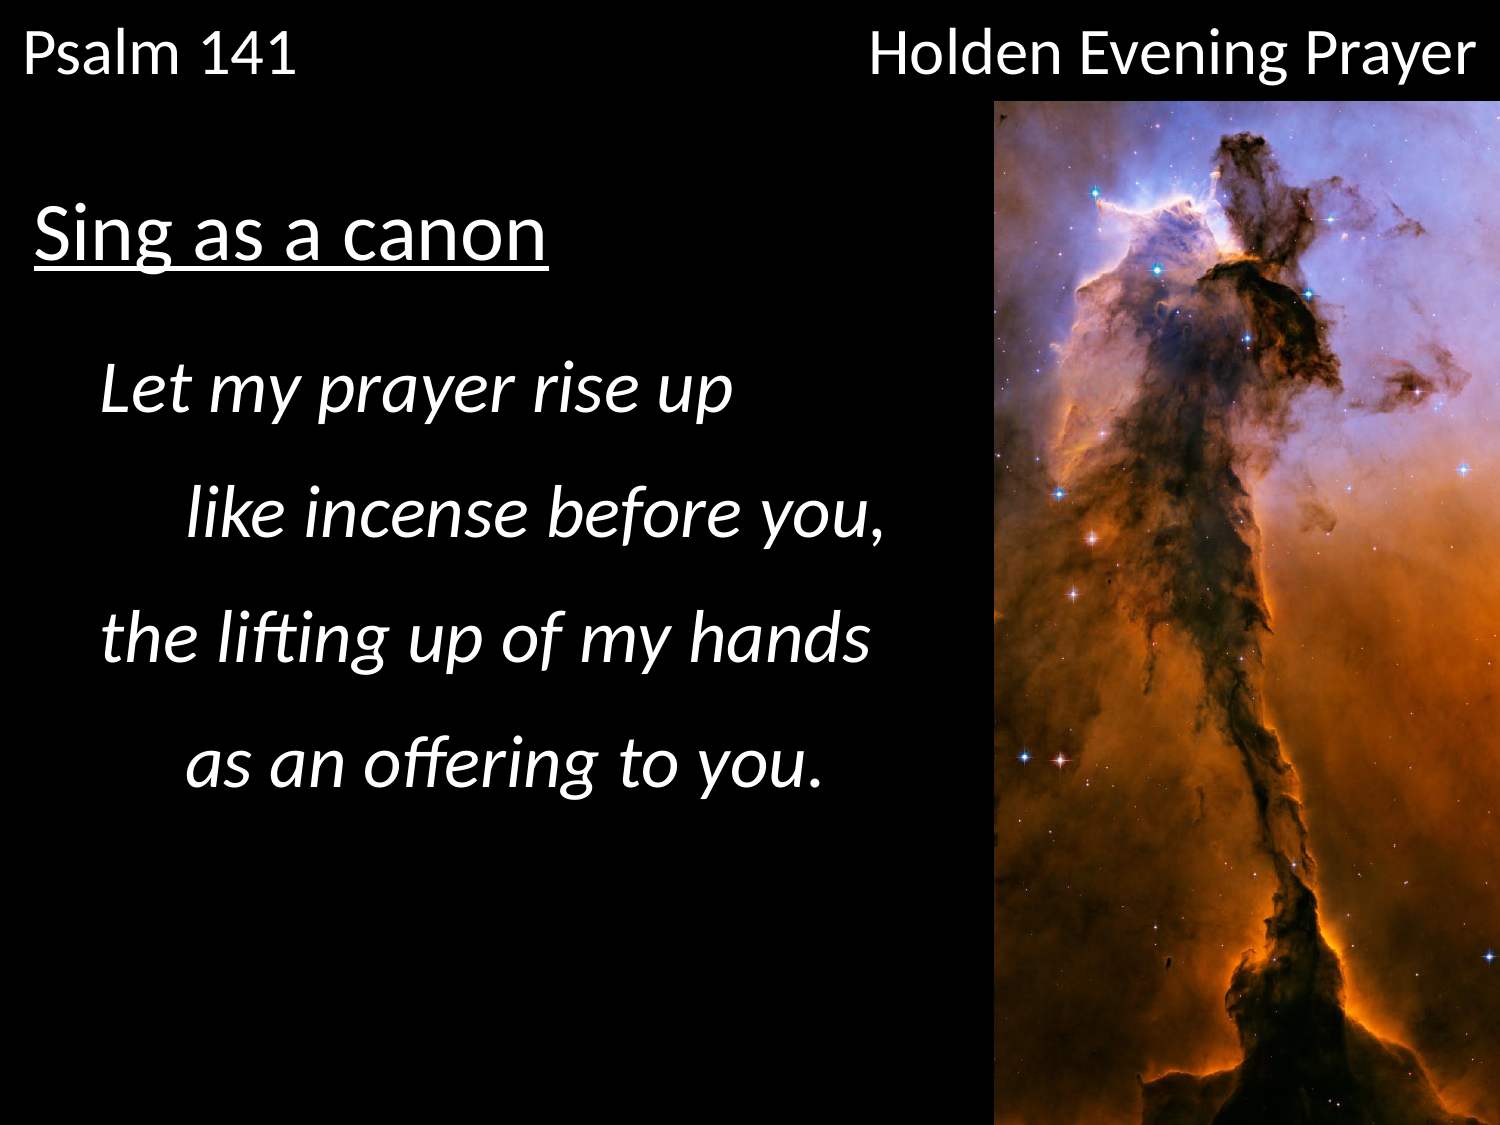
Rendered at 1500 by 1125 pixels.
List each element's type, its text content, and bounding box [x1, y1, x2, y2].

picture [993, 100, 1500, 1125]
text_box Psalm 141 Holden Evening Prayer Sing as a canon Let my prayer rise up like incense before you, the lifting up of my hands as an offering to you. [0, 0, 1500, 1125]
